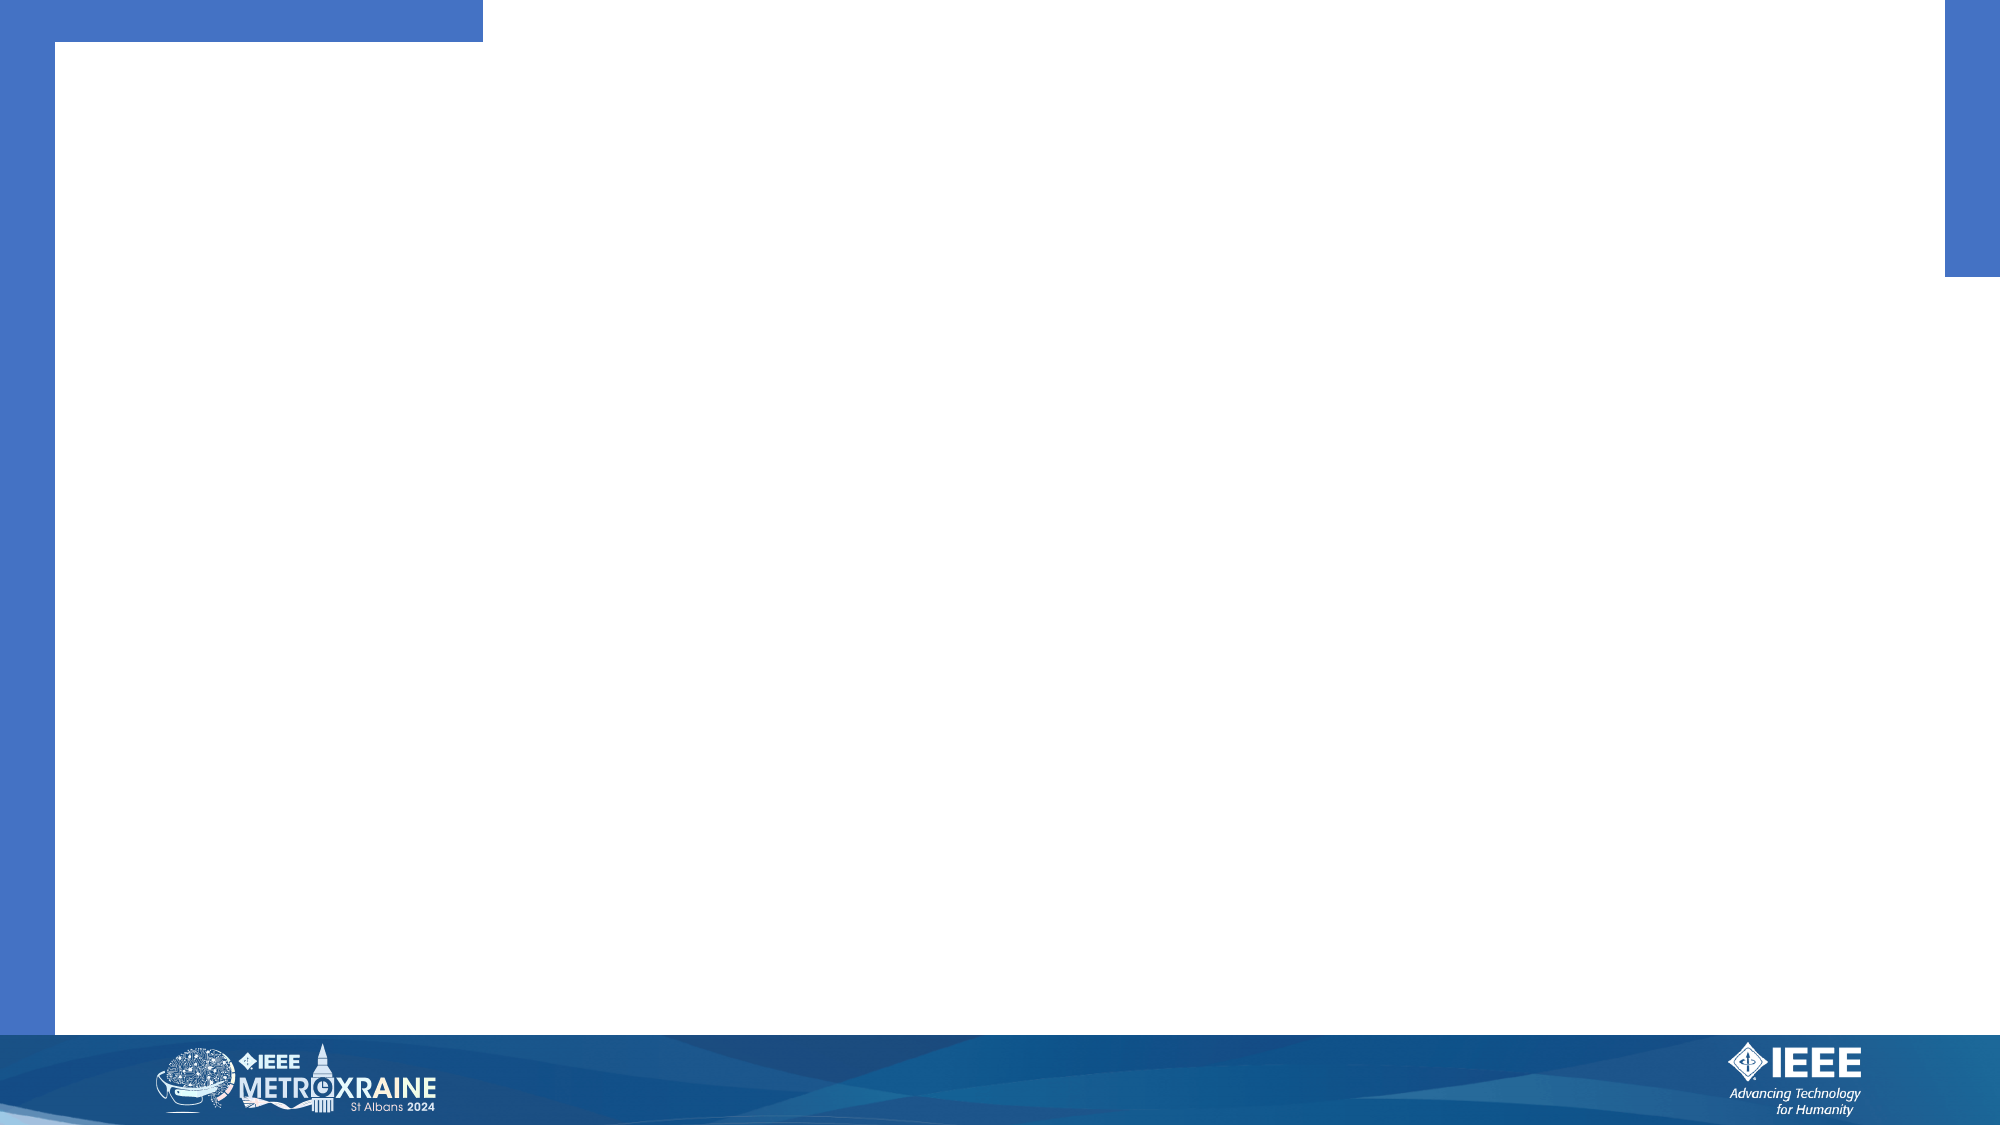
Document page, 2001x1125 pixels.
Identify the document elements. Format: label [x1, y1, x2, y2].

picture [0, 1035, 2000, 1125]
